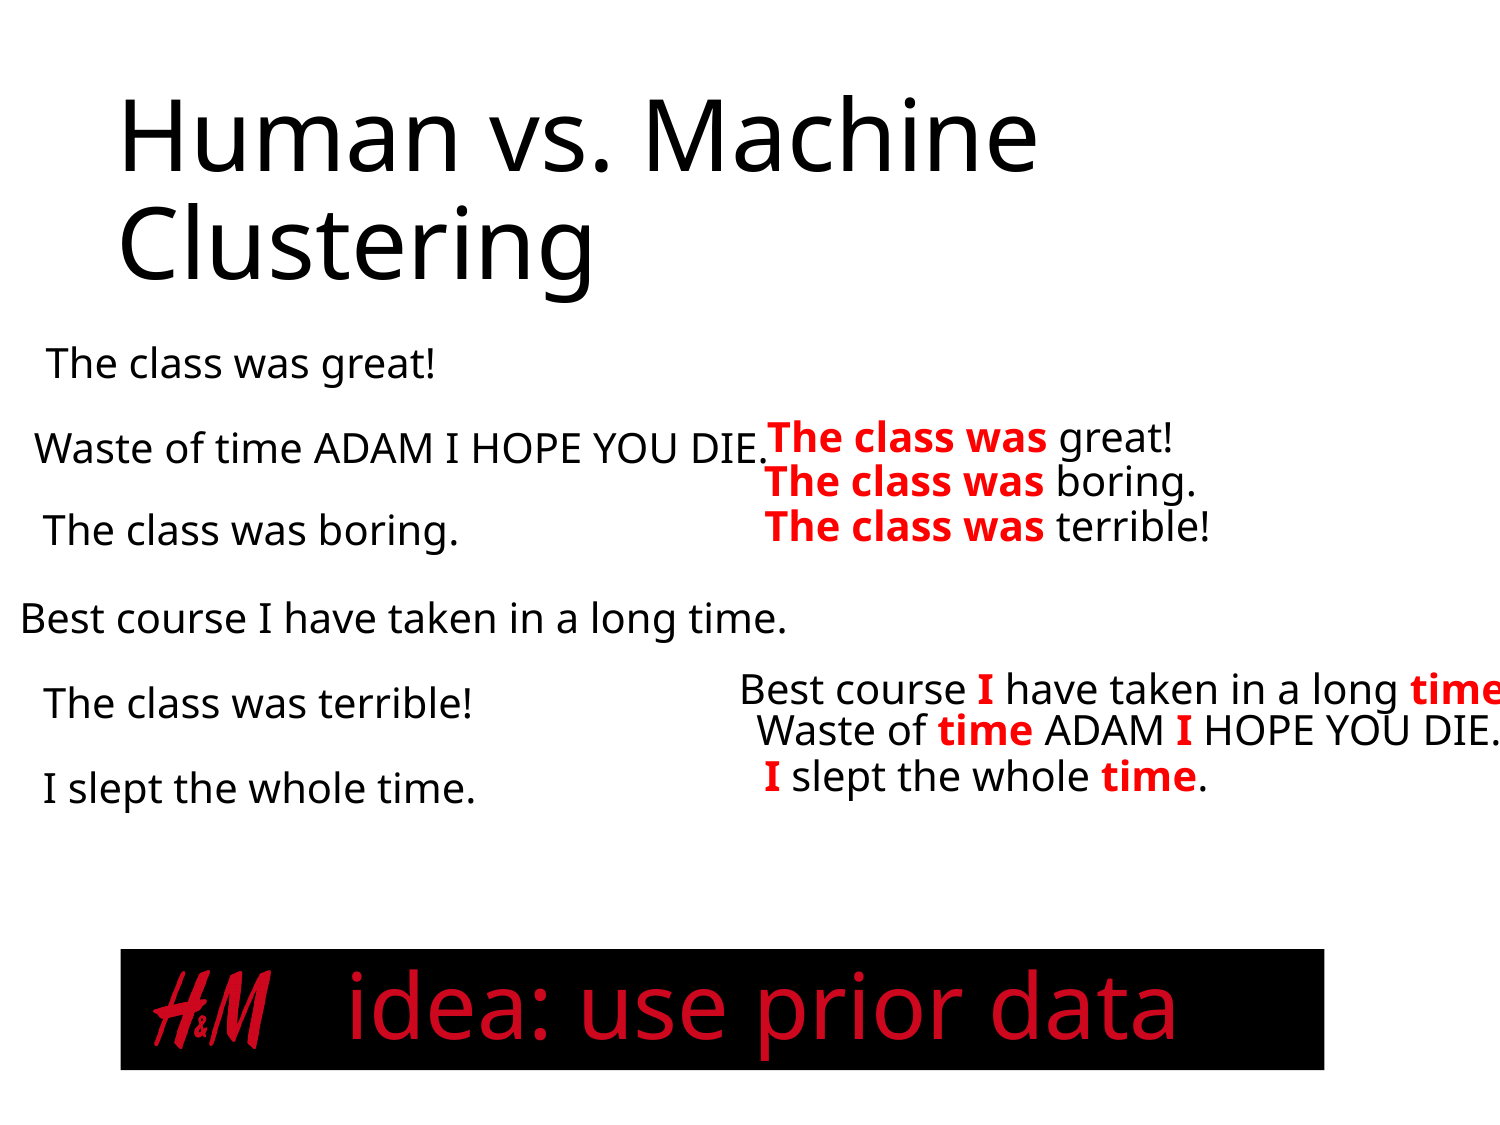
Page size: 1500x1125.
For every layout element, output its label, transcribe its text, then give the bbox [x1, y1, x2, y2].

text_box I slept the whole time. [749, 762, 1224, 807]
text_box Best course I have taken in a long time. [723, 655, 1500, 721]
text_box Best course I have taken in a long time. [4, 584, 803, 650]
title Human vs. Machine Clustering [101, 109, 1395, 277]
text_box idea: use prior data [120, 949, 1325, 1071]
text_box The class was boring. [27, 496, 475, 561]
text_box Waste of time ADAM I HOPE YOU DIE. [741, 721, 1500, 762]
text_box The class was great! [752, 403, 1189, 447]
text_box The class was boring. [749, 447, 1212, 492]
text_box Waste of time ADAM I HOPE YOU DIE. [19, 414, 752, 480]
picture [153, 970, 271, 1049]
text_box The class was terrible! [28, 669, 489, 735]
text_box I slept the whole time. [28, 754, 492, 820]
text_box The class was terrible! [749, 492, 1226, 558]
text_box The class was great! [30, 329, 452, 395]
